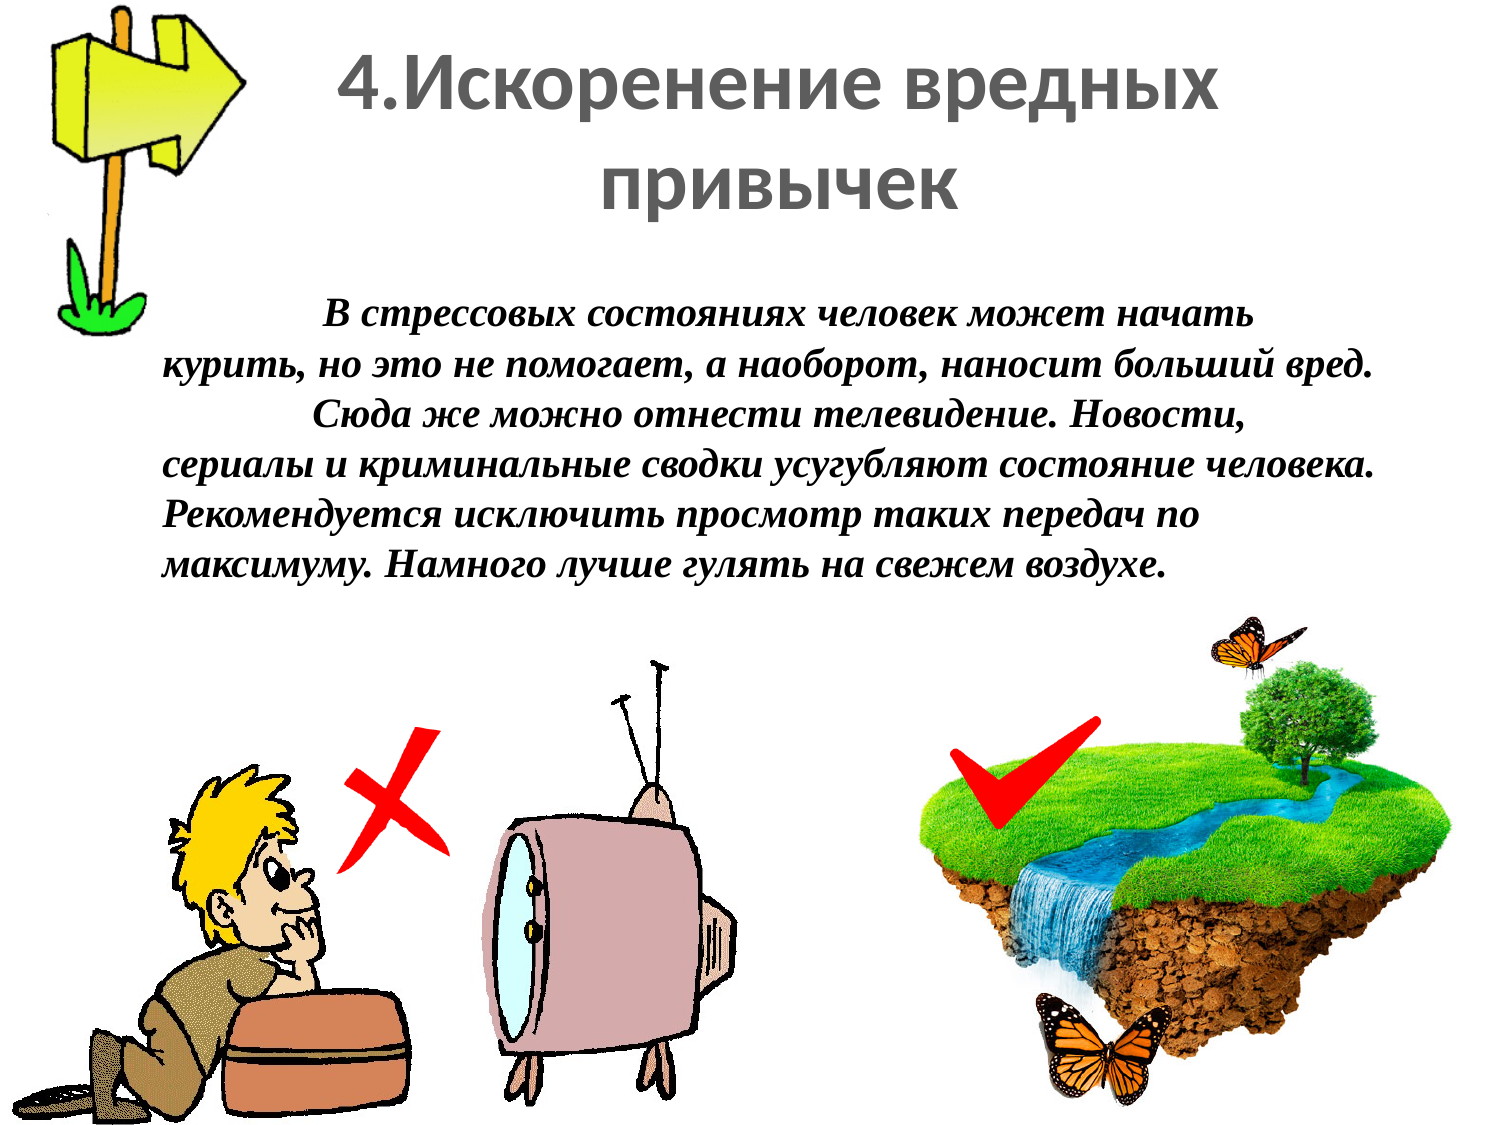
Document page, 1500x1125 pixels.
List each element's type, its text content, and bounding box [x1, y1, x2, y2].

text_box В стрессовых состояниях человек может начать курить, но это не помогает, а наоборот, наносит больший вред. Сюда же можно отнести телевидение. Новости, сериалы и криминальные сводки усугубляют состояние человека. Рекомендуется исключить просмотр таких передач по максимуму. Намного лучше гулять на свежем воздухе. [147, 268, 1412, 594]
picture [903, 557, 1471, 1125]
picture [0, 653, 739, 1125]
picture [29, 0, 249, 345]
text_box 4.Искоренение вредных привычек [253, 19, 1306, 234]
